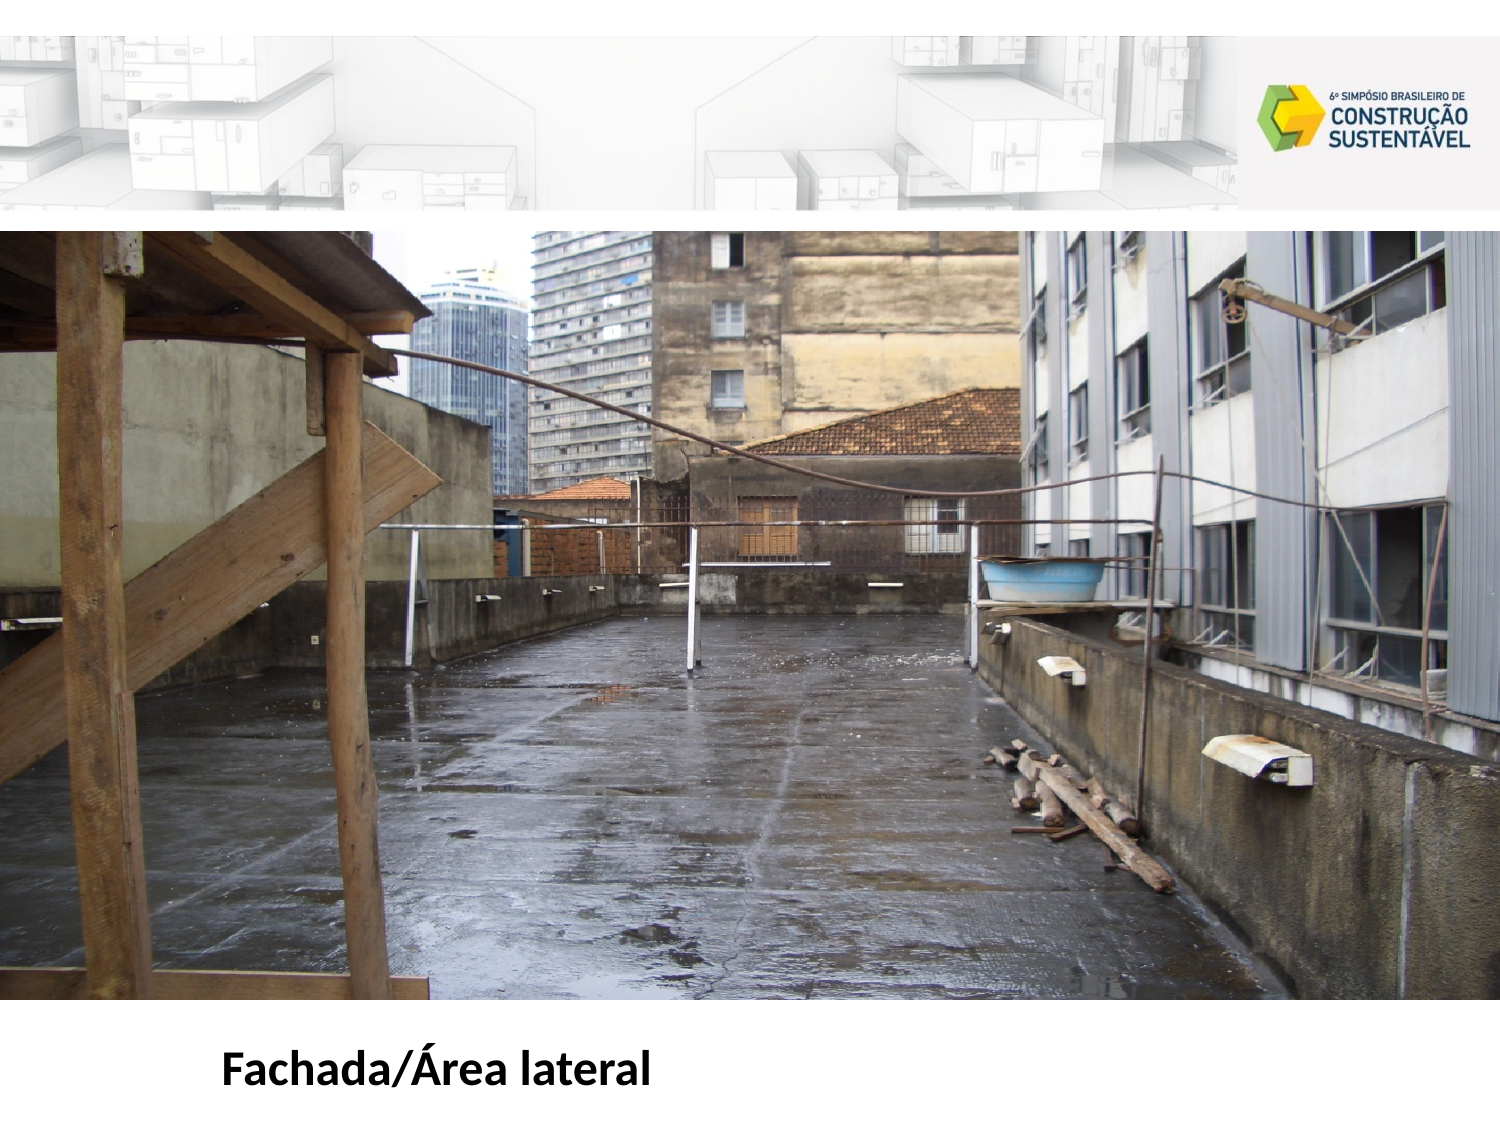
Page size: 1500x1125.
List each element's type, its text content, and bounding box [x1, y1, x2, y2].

picture [0, 231, 1500, 1000]
title Fachada/Área lateral [206, 1012, 1282, 1106]
picture [1238, 36, 1500, 217]
